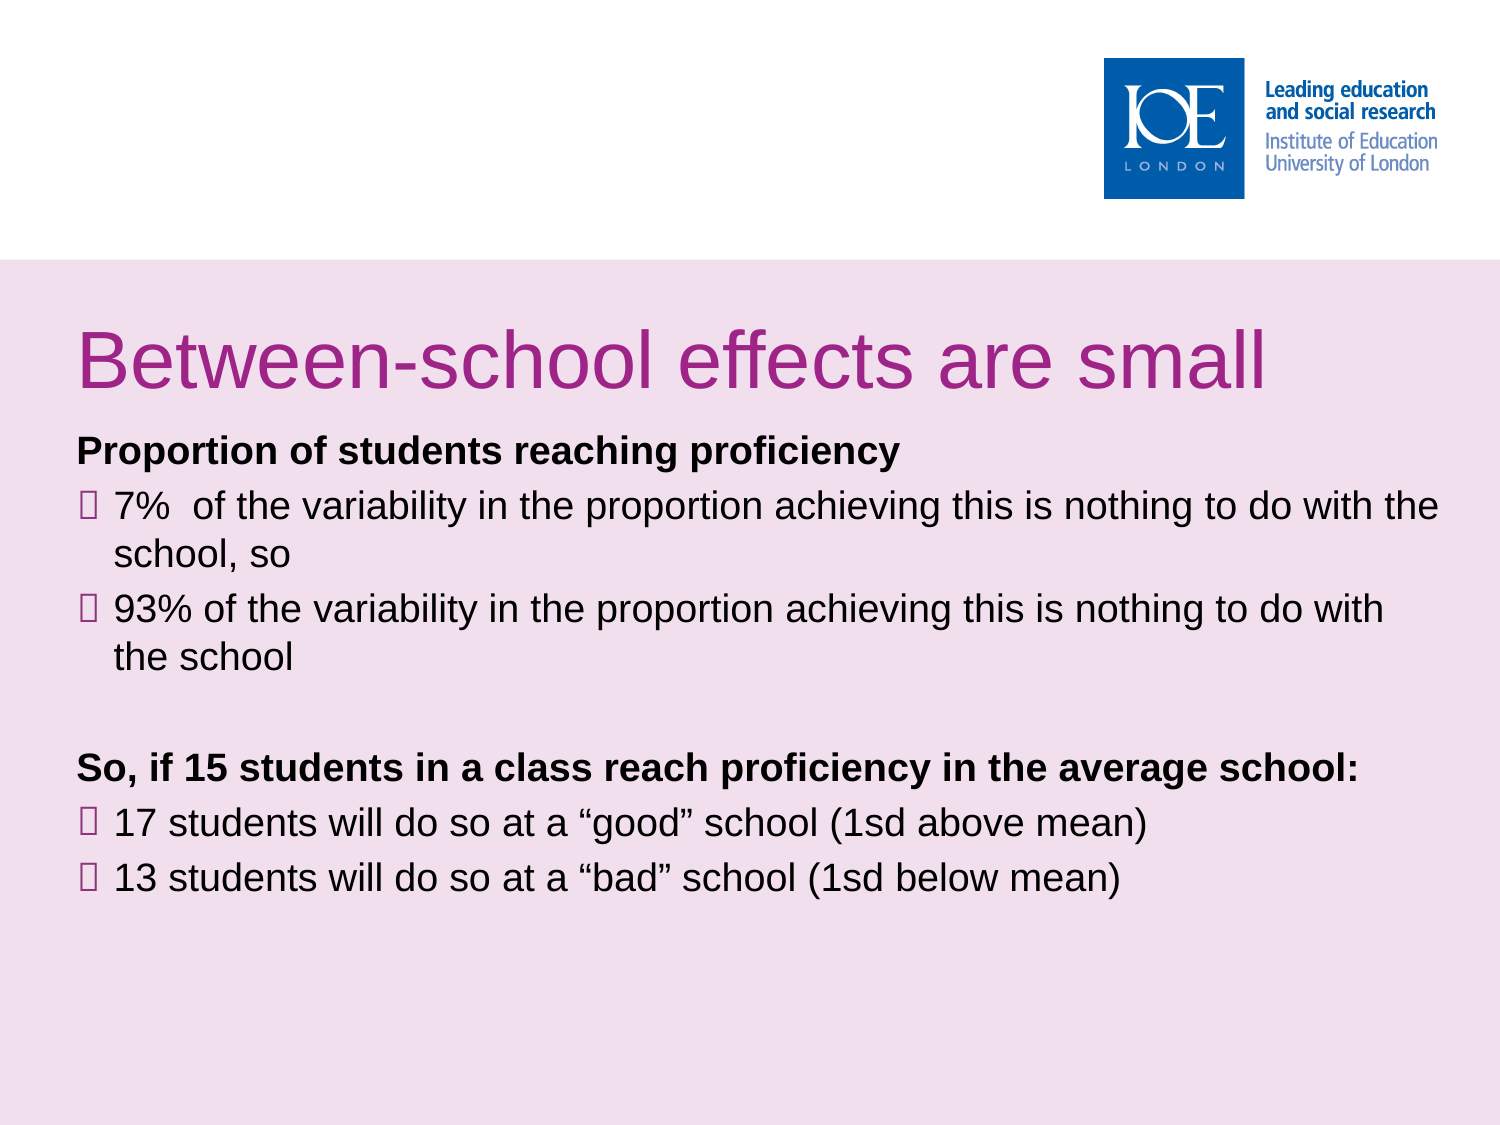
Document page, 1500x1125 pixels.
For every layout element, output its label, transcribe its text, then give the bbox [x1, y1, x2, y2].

picture [1104, 58, 1437, 199]
title Between-school effects are small [76, 306, 1448, 413]
list Proportion of students reaching proficiency 7% of the variability in the proportion achieving this is nothing to do with the school, so 93% of the variability in the proportion achieving this is nothing to do with the school So, if 15 students in a class reach proficiency in the average school: 17 students will do so at a “good” school (1sd above mean) 13 students will do so at a “bad” school (1sd below mean) [76, 424, 1448, 1034]
